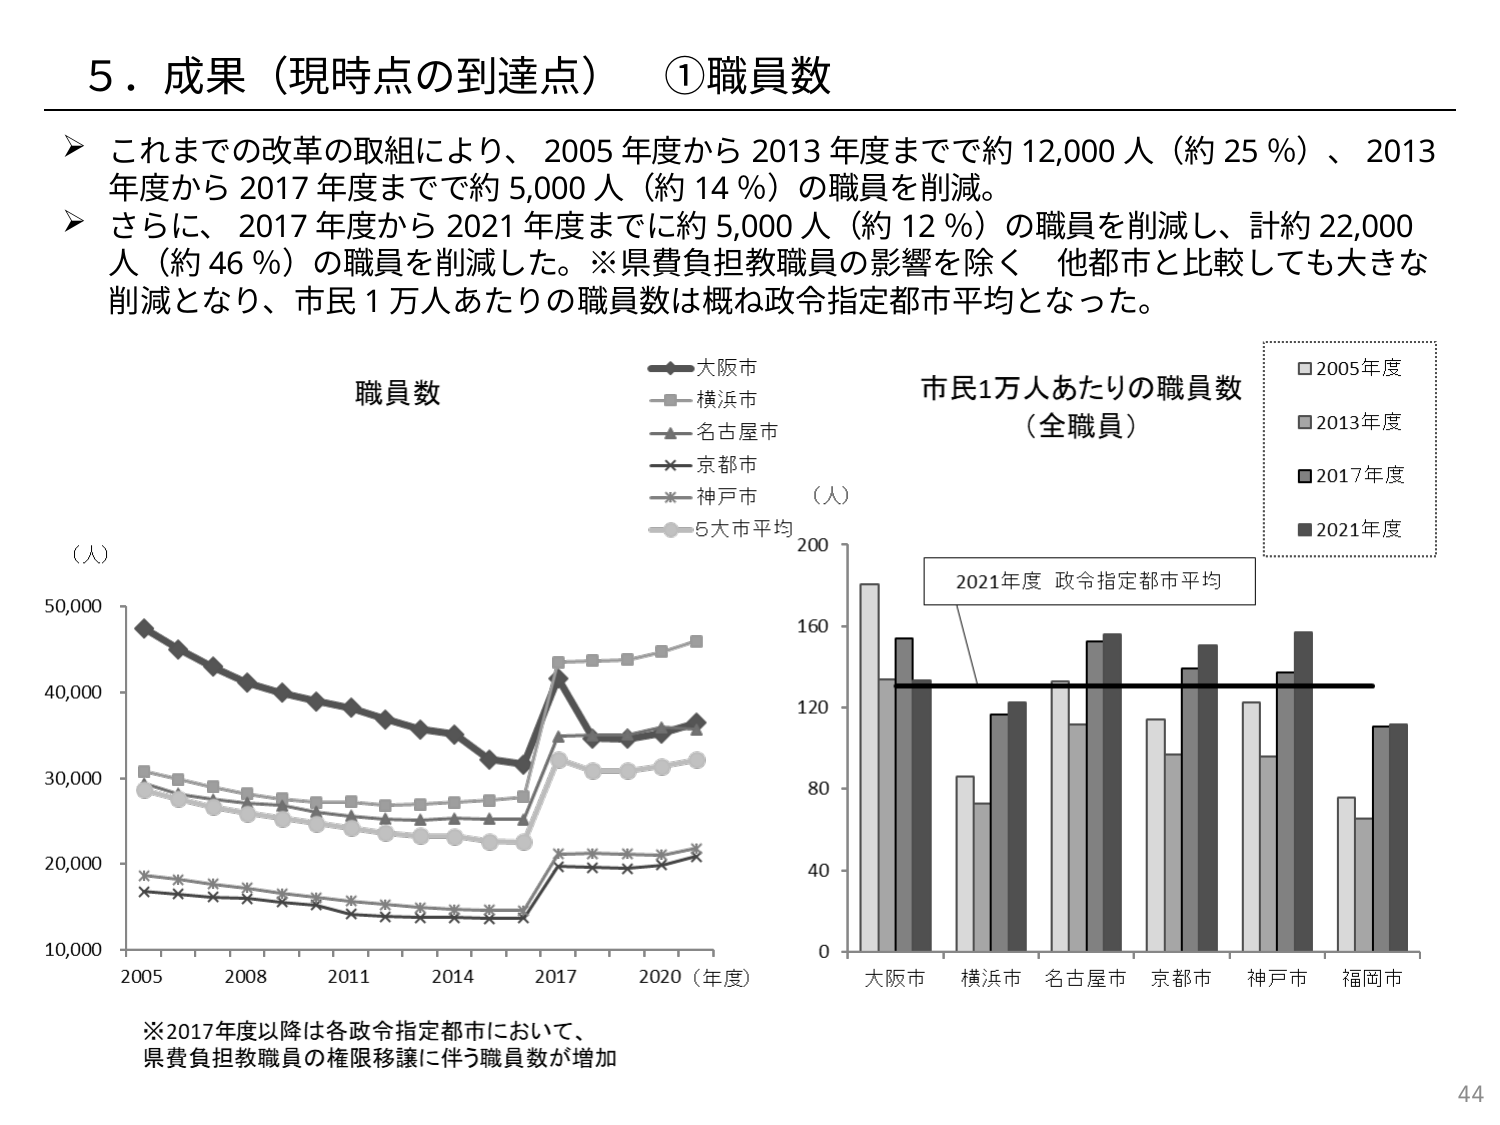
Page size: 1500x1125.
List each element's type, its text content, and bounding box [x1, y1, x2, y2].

text_box これまでの改革の取組により、2005年度から2013年度までで約12,000人（約25％）、2013年度から2017年度までで約5,000人（約14％）の職員を削減。 さらに、2017年度から2021年度までに約5,000人（約12％）の職員を削減し、計約22,000人（約46％）の職員を削減した。※県費負担教職員の影響を除く 他都市と比較しても大きな削減となり、市民1万人あたりの職員数は概ね政令指定都市平均となった。 [47, 123, 1459, 326]
slide_number 47 [1149, 1065, 1500, 1125]
text_box ５．成果（現時点の到達点） ①職員数 [65, 42, 1136, 108]
picture [41, 327, 1456, 1084]
